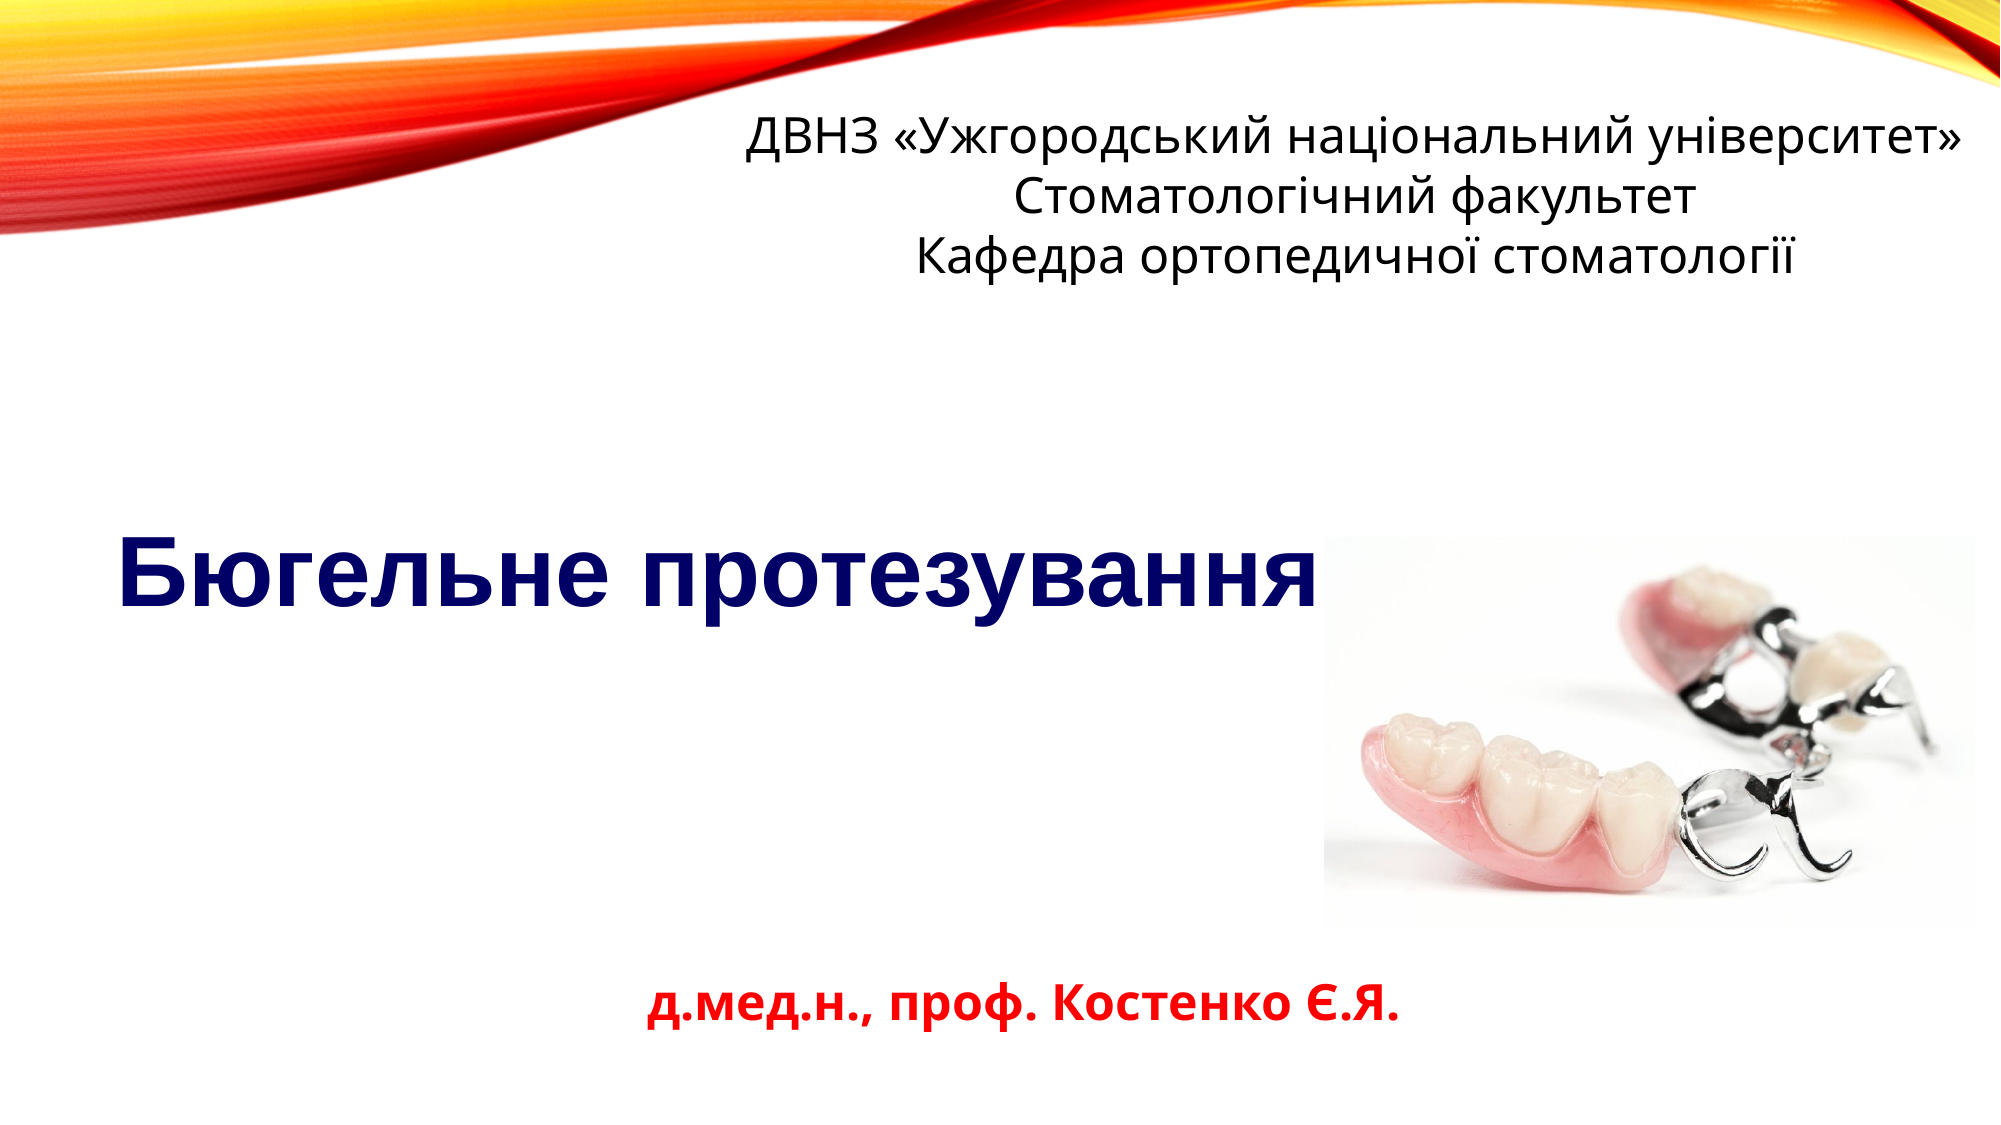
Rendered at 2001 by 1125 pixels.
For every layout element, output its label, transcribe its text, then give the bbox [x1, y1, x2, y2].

text_box Бюгельне протезування [101, 499, 1337, 634]
picture [0, 0, 2000, 237]
text_box ДВНЗ «Ужгородський національний університет» Стоматологічний факультет Кафедра ортопедичної стоматології [732, 96, 1979, 352]
text_box д.мед.н., проф. Костенко Є.Я. [632, 963, 1416, 1039]
picture [1323, 537, 1976, 927]
